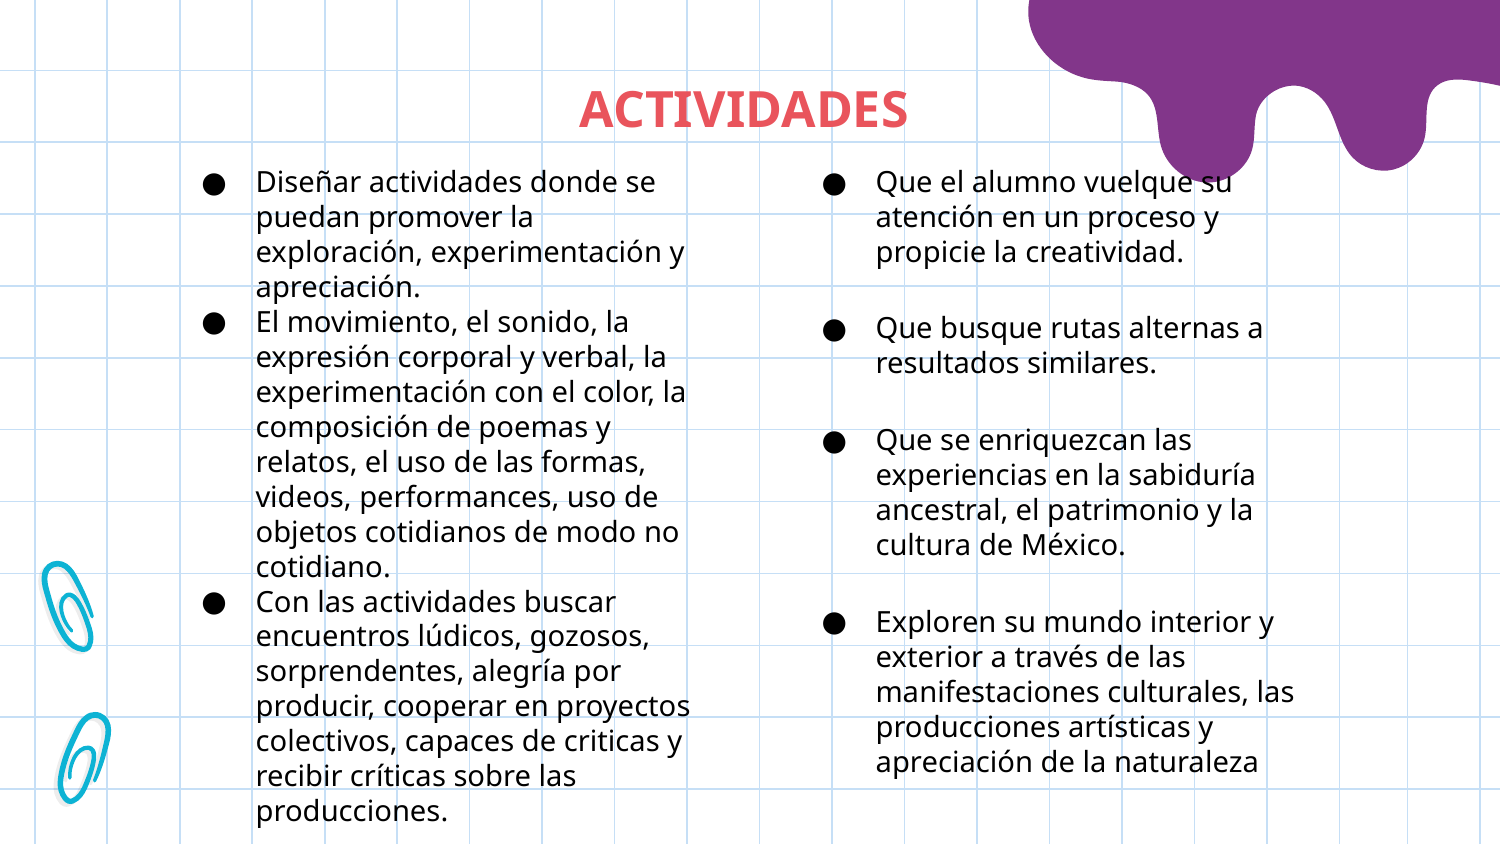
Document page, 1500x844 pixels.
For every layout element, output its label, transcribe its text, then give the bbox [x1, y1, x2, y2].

list Diseñar actividades donde se puedan promover la exploración, experimentación y apreciación. El movimiento, el sonido, la expresión corporal y verbal, la experimentación con el color, la composición de poemas y relatos, el uso de las formas, videos, performances, uso de objetos cotidianos de modo no cotidiano. Con las actividades buscar encuentros lúdicos, gozosos, sorprendentes, alegría por producir, cooperar en proyectos colectivos, capaces de criticas y recibir críticas sobre las producciones. [165, 232, 715, 784]
title ACTIVIDADES [134, 62, 1042, 232]
list Que el alumno vuelque su atención en un proceso y propicie la creatividad. Que busque rutas alternas a resultados similares. Que se enriquezcan las experiencias en la sabiduría ancestral, el patrimonio y la cultura de México. Exploren su mundo interior y exterior a través de las manifestaciones culturales, las producciones artísticas y apreciación de la naturaleza [785, 148, 1335, 784]
